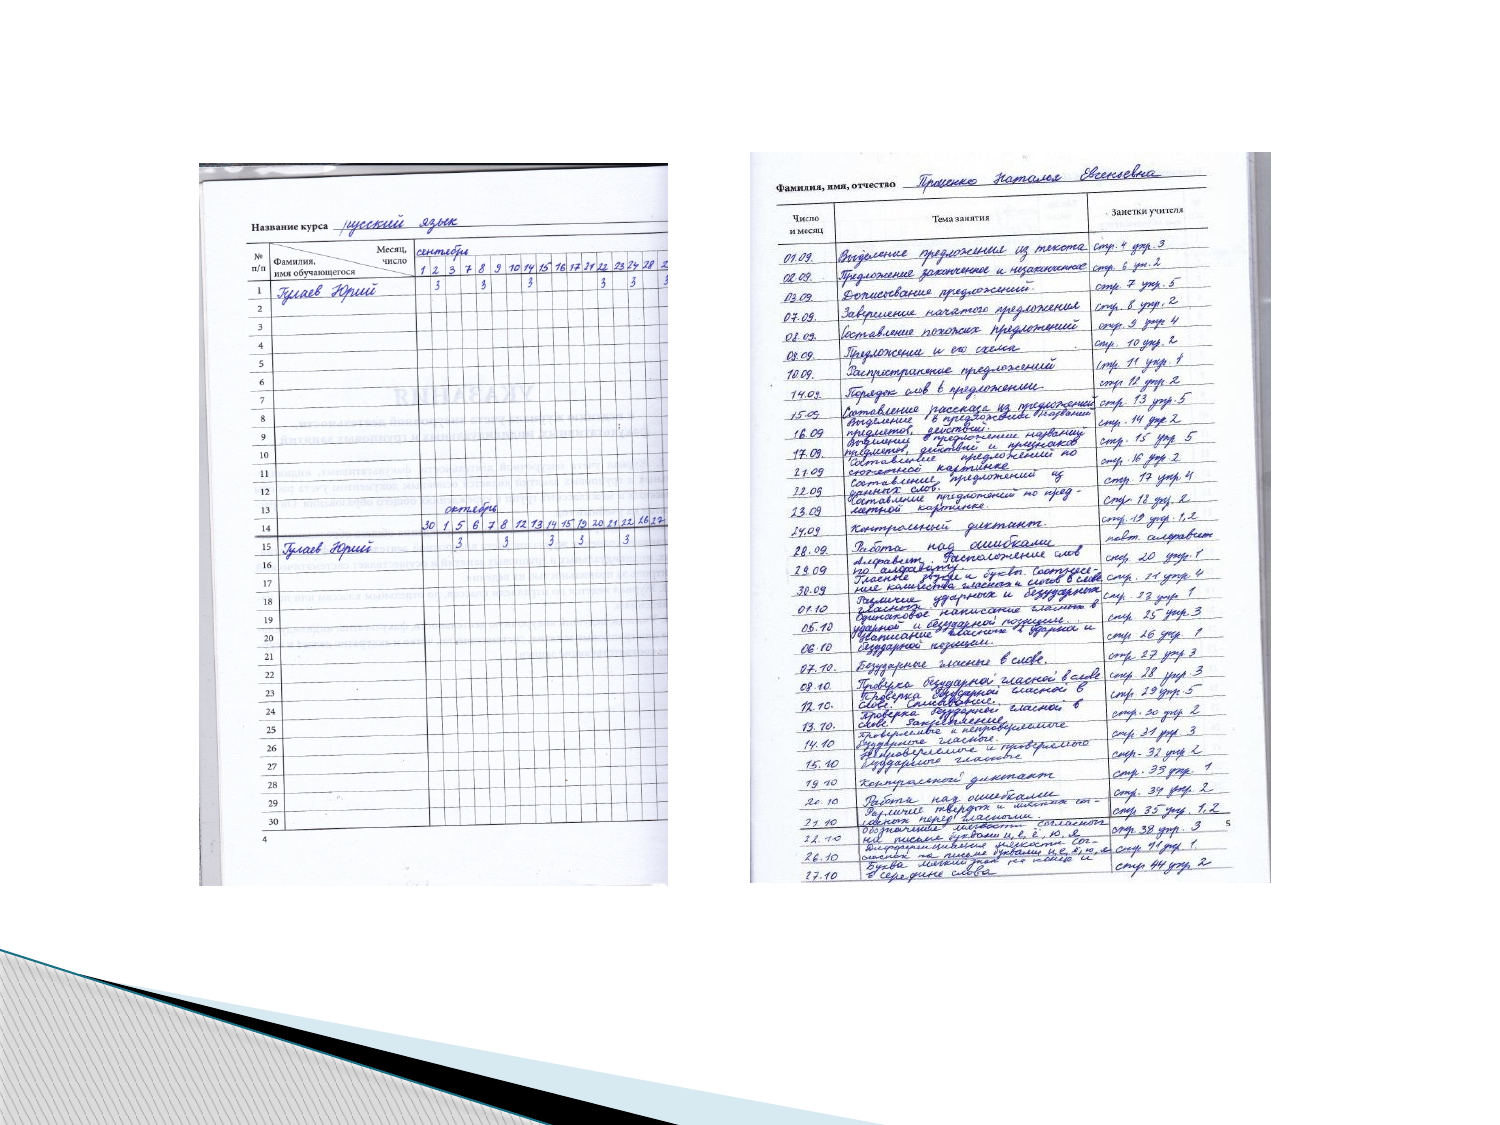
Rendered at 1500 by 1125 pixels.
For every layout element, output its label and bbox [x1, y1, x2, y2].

picture [749, 152, 1272, 884]
list [198, 163, 669, 886]
